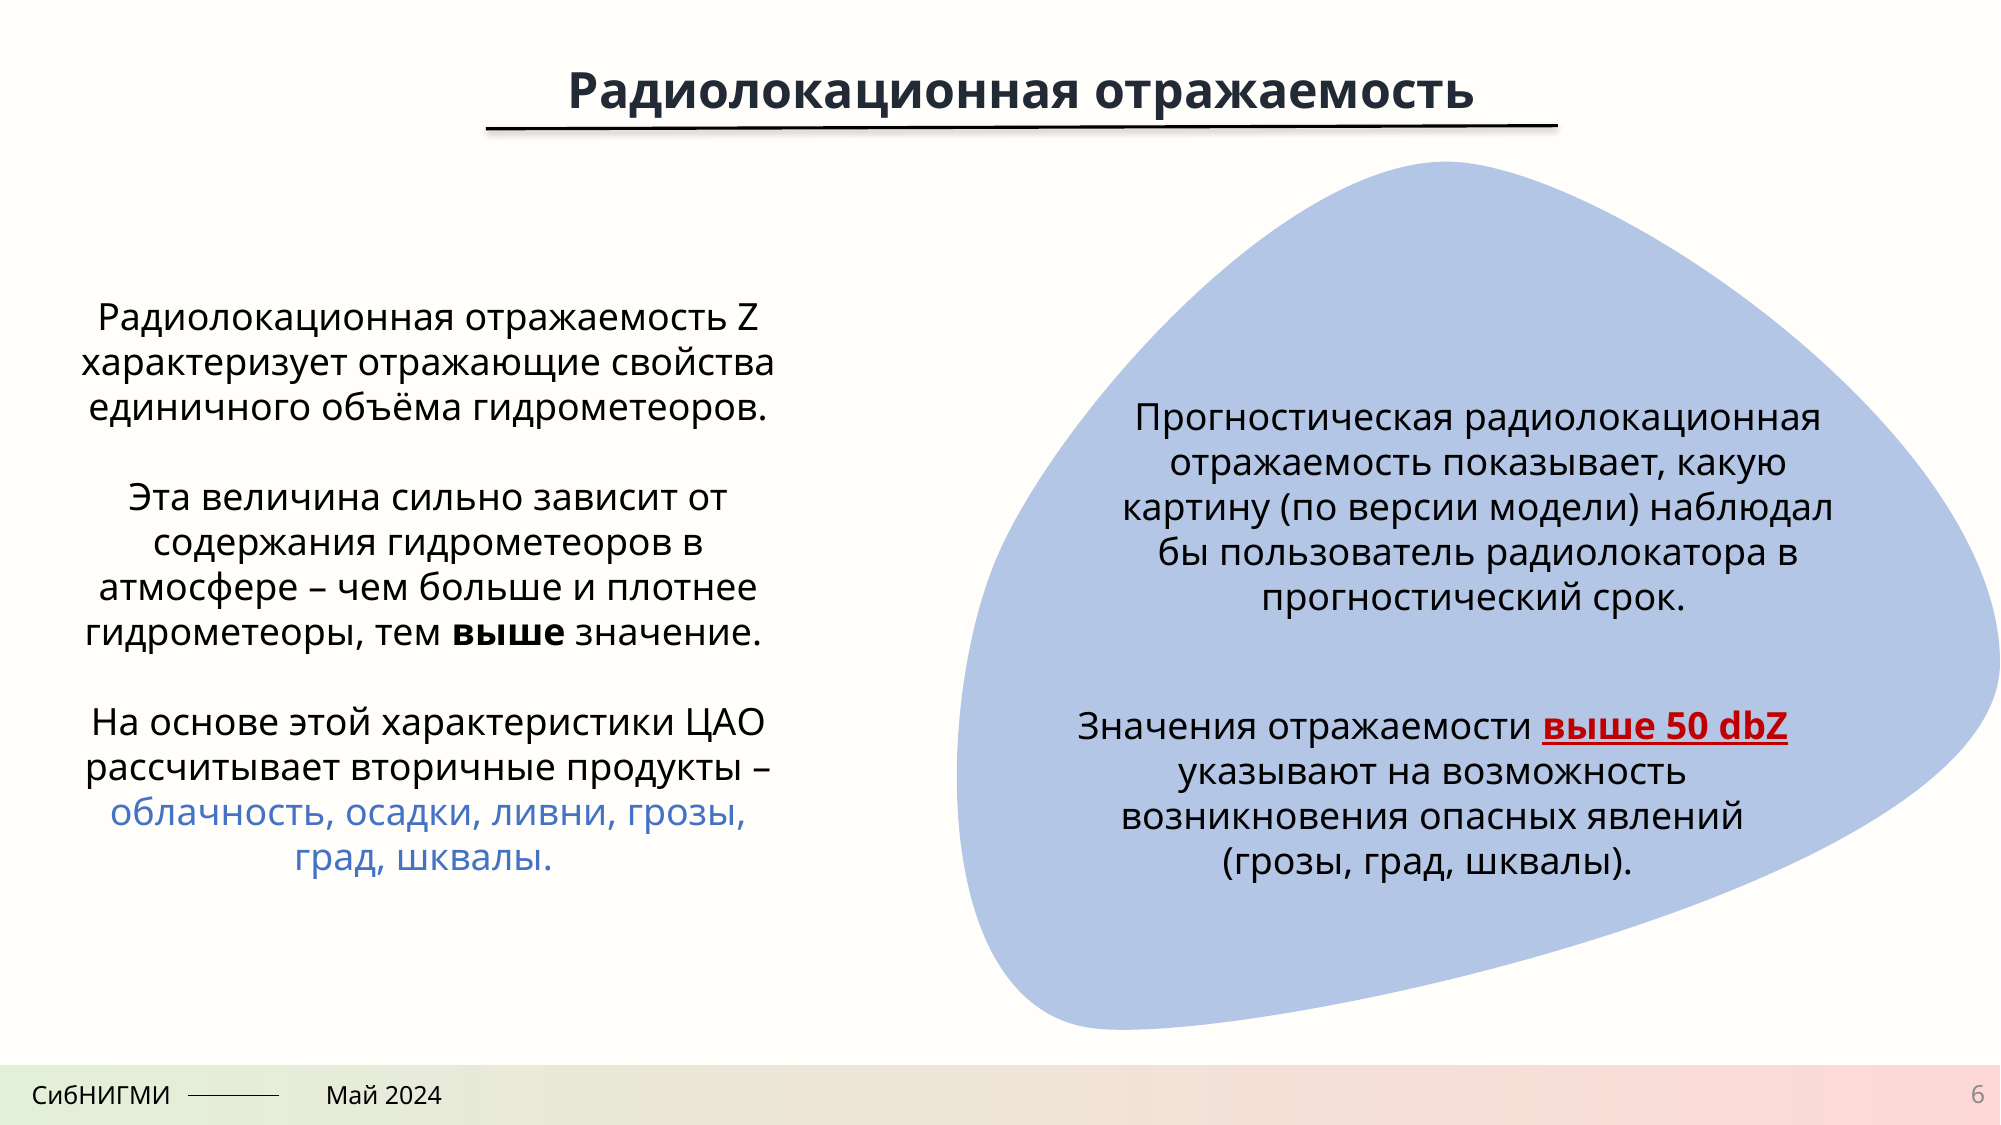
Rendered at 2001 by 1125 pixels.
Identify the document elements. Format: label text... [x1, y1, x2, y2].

text_box Радиолокационная отражаемость [485, 51, 1558, 125]
text_box [1108, 160, 1849, 385]
text_box [0, 1065, 1550, 1125]
slide_number 6 [1550, 1065, 2000, 1125]
text_box Прогностическая радиолокационная отражаемость показывает, какую картину (по версии модели) наблюдал бы пользователь радиолокатора в прогностический срок. [1100, 385, 1857, 626]
text_box СибНИГМИ [15, 1072, 188, 1118]
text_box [485, 125, 1558, 129]
text_box [955, 393, 2000, 1031]
text_box Радиолокационная отражаемость Z характеризует отражающие свойства единичного объёма гидрометеоров. Эта величина сильно зависит от содержания гидрометеоров в атмосфере – чем больше и плотнее гидрометеоры, тем выше значение. На основе этой характеристики ЦАО рассчитывает вторичные продукты – облачность, осадки, ливни, грозы, град, шквалы. [55, 285, 801, 886]
text_box Май 2024 [278, 1072, 490, 1118]
text_box Значения отражаемости выше 50 dbZ указывают на возможность возникновения опасных явлений (грозы, град, шквалы). [1062, 694, 1803, 890]
text_box [0, 0, 2000, 1065]
